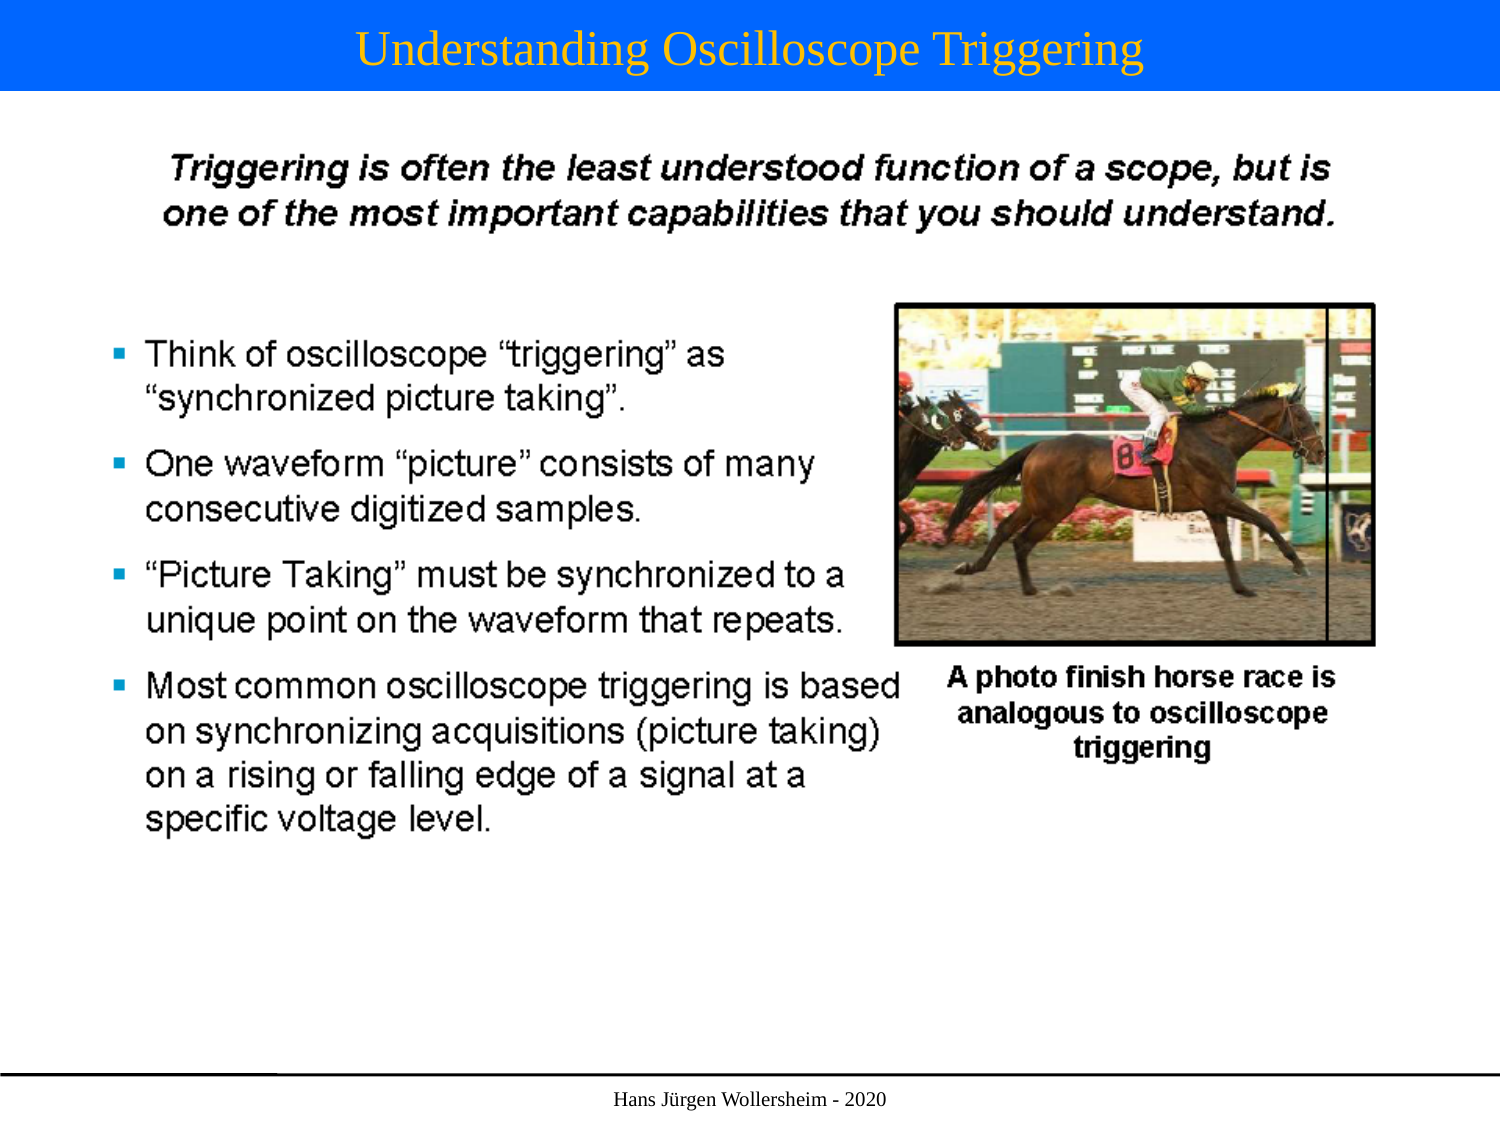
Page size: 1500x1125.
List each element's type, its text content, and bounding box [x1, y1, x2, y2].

picture [100, 136, 1401, 869]
title Understanding Oscilloscope Triggering [0, 0, 1500, 91]
